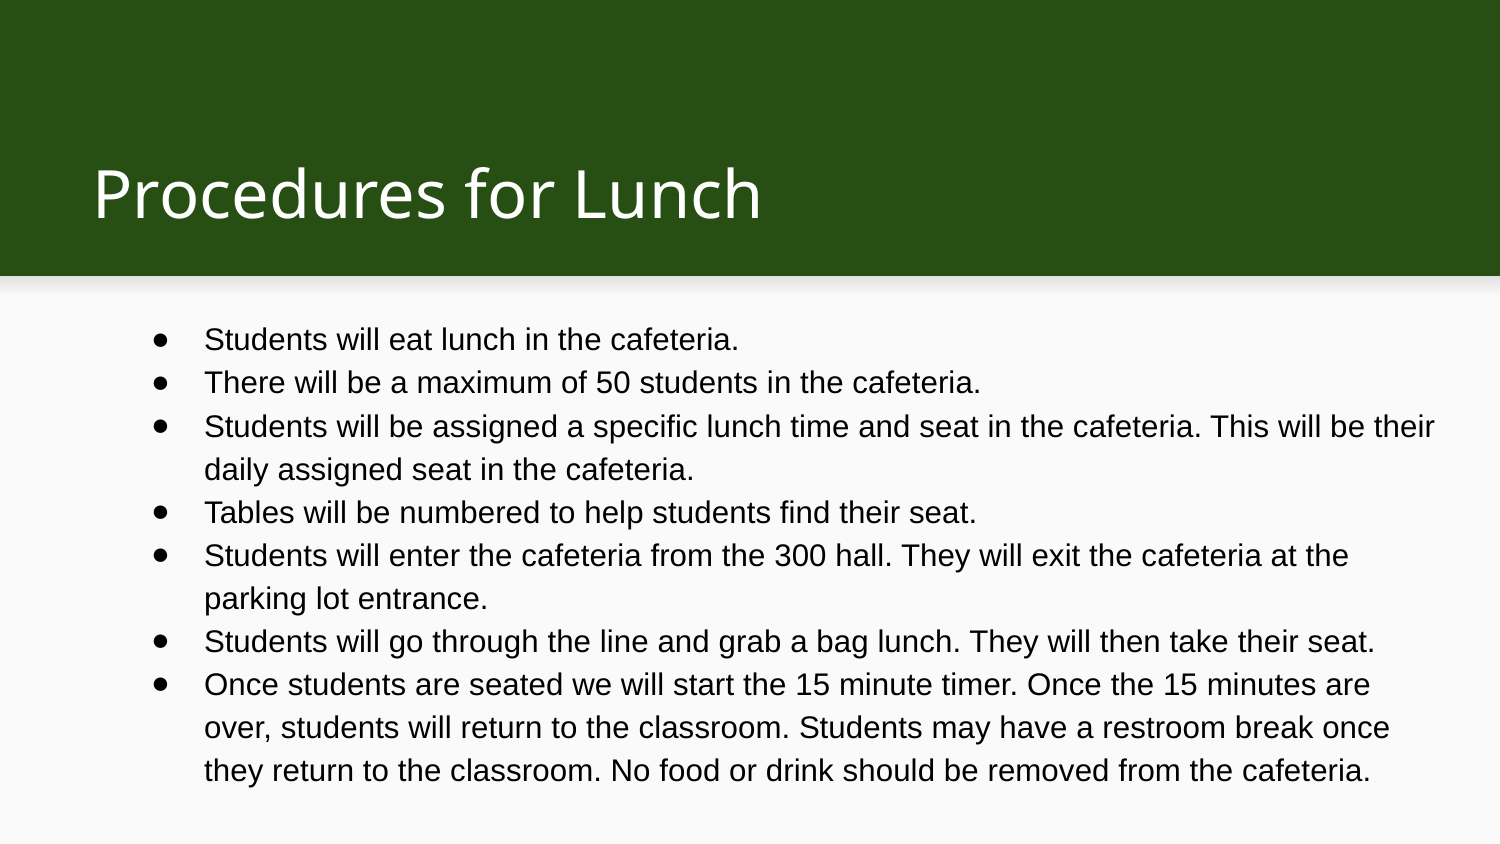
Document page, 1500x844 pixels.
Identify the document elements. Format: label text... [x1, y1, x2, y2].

text_box Students will eat lunch in the cafeteria. There will be a maximum of 50 students in the cafeteria. Students will be assigned a specific lunch time and seat in the cafeteria. This will be their daily assigned seat in the cafeteria. Tables will be numbered to help students find their seat. Students will enter the cafeteria from the 300 hall. They will exit the cafeteria at the parking lot entrance. Students will go through the line and grab a bag lunch. They will then take their seat. Once students are seated we will start the 15 minute timer. Once the 15 minutes are over, students will return to the classroom. Students may have a restroom break once they return to the classroom. No food or drink should be removed from the cafeteria. [39, 299, 1461, 827]
title Procedures for Lunch [77, 53, 1427, 248]
text_box [12, 285, 1389, 827]
